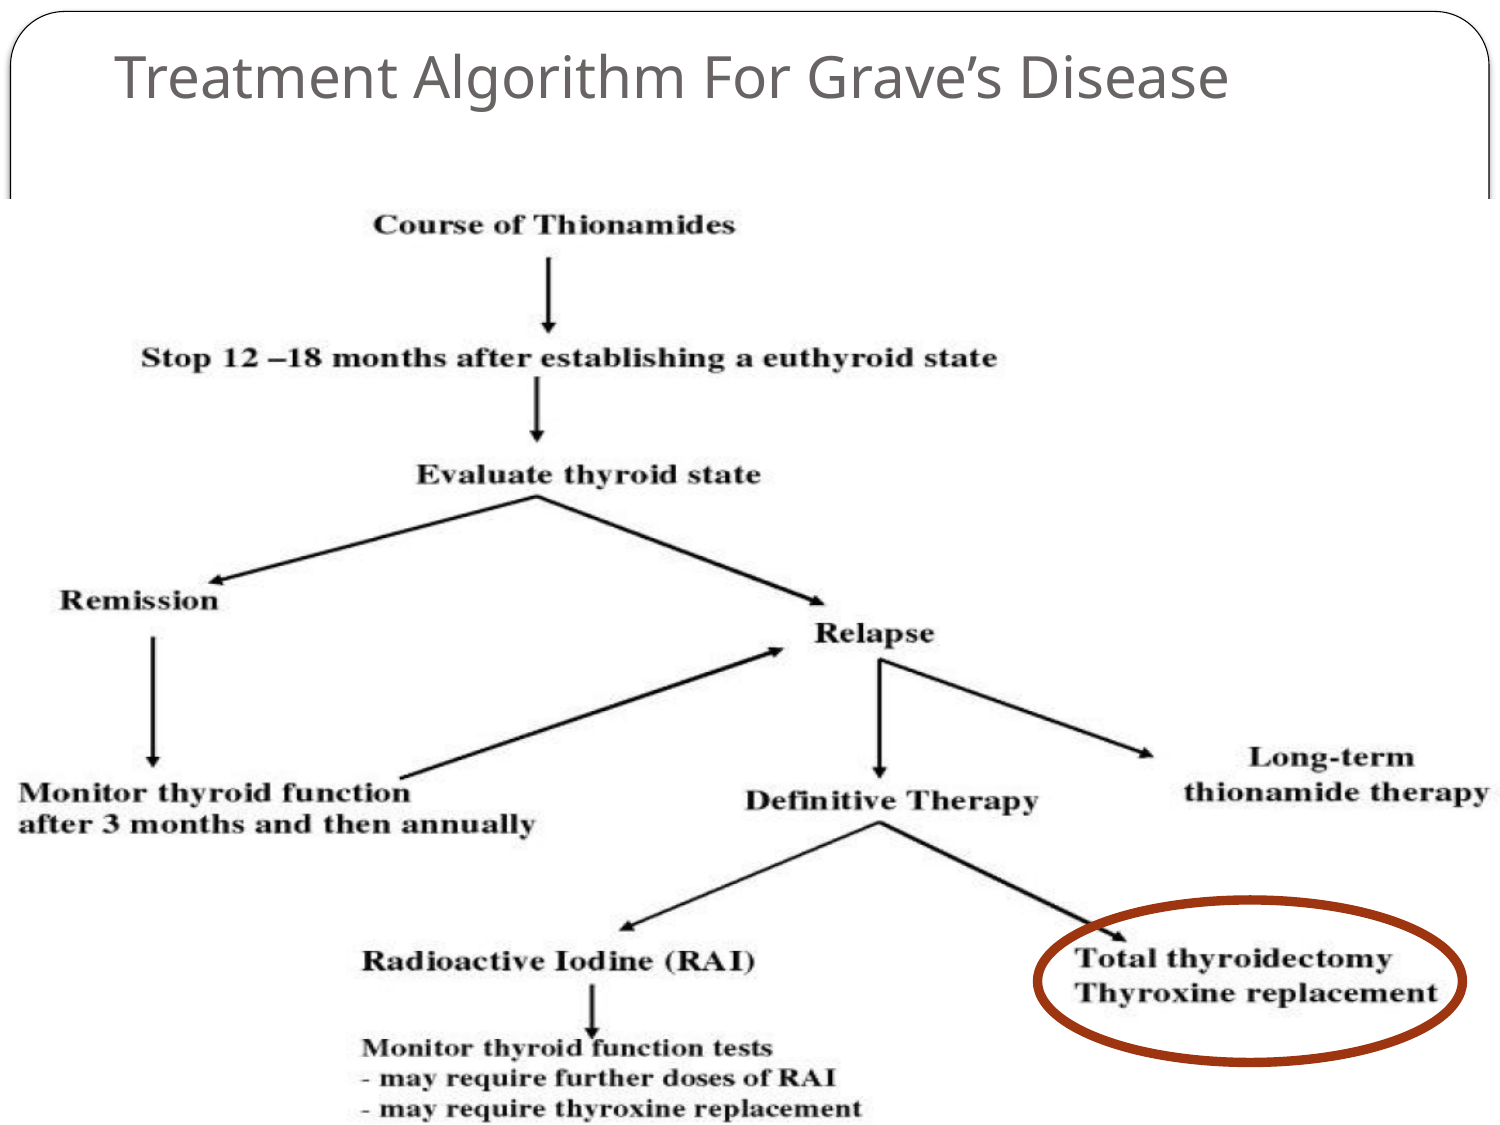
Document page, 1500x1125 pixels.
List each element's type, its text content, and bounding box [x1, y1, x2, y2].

picture [0, 199, 1500, 1125]
title Treatment Algorithm For Grave’s Disease [99, 37, 1450, 125]
